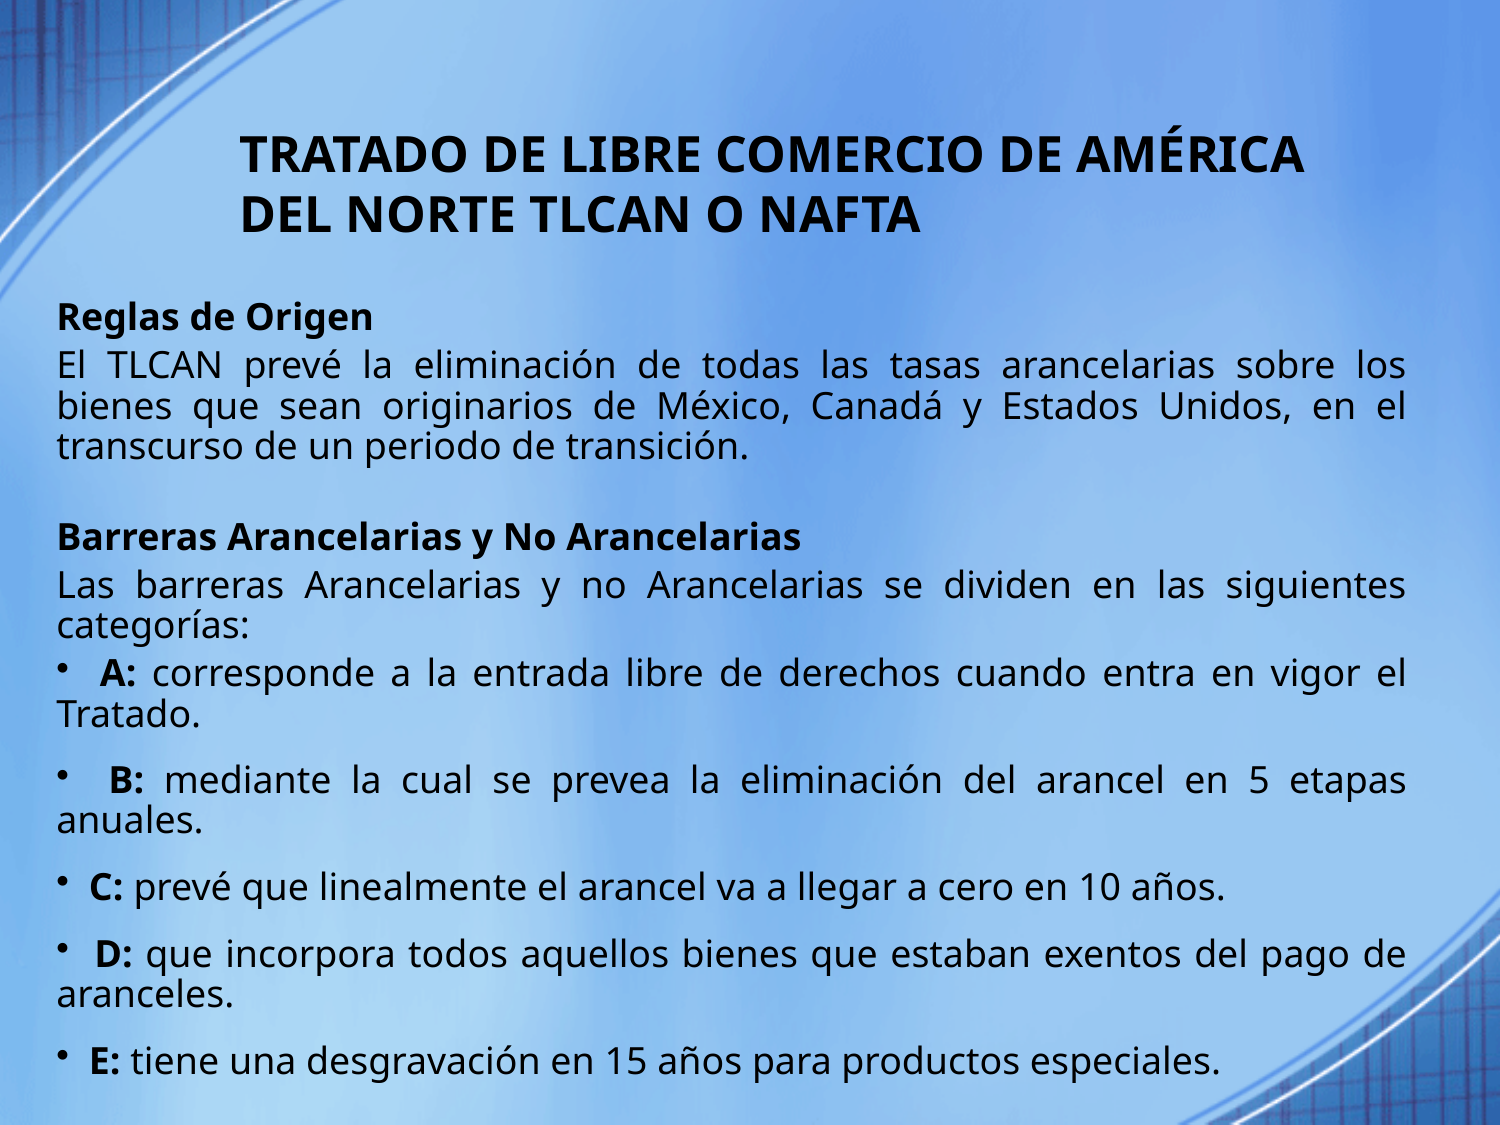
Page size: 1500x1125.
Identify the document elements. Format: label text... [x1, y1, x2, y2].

title TRATADO DE LIBRE COMERCIO DE AMÉRICA DEL NORTE TLCAN O NAFTA [224, 62, 1351, 251]
list Reglas de Origen El TLCAN prevé la eliminación de todas las tasas arancelarias sobre los bienes que sean originarios de México, Canadá y Estados Unidos, en el transcurso de un periodo de transición. Barreras Arancelarias y No Arancelarias Las barreras Arancelarias y no Arancelarias se dividen en las siguientes categorías: A: corresponde a la entrada libre de derechos cuando entra en vigor el Tratado. B: mediante la cual se prevea la eliminación del arancel en 5 etapas anuales. C: prevé que linealmente el arancel va a llegar a cero en 10 años. D: que incorpora todos aquellos bienes que estaban exentos del pago de aranceles. E: tiene una desgravación en 15 años para productos especiales. [40, 290, 1424, 1090]
picture [0, 0, 1500, 1125]
